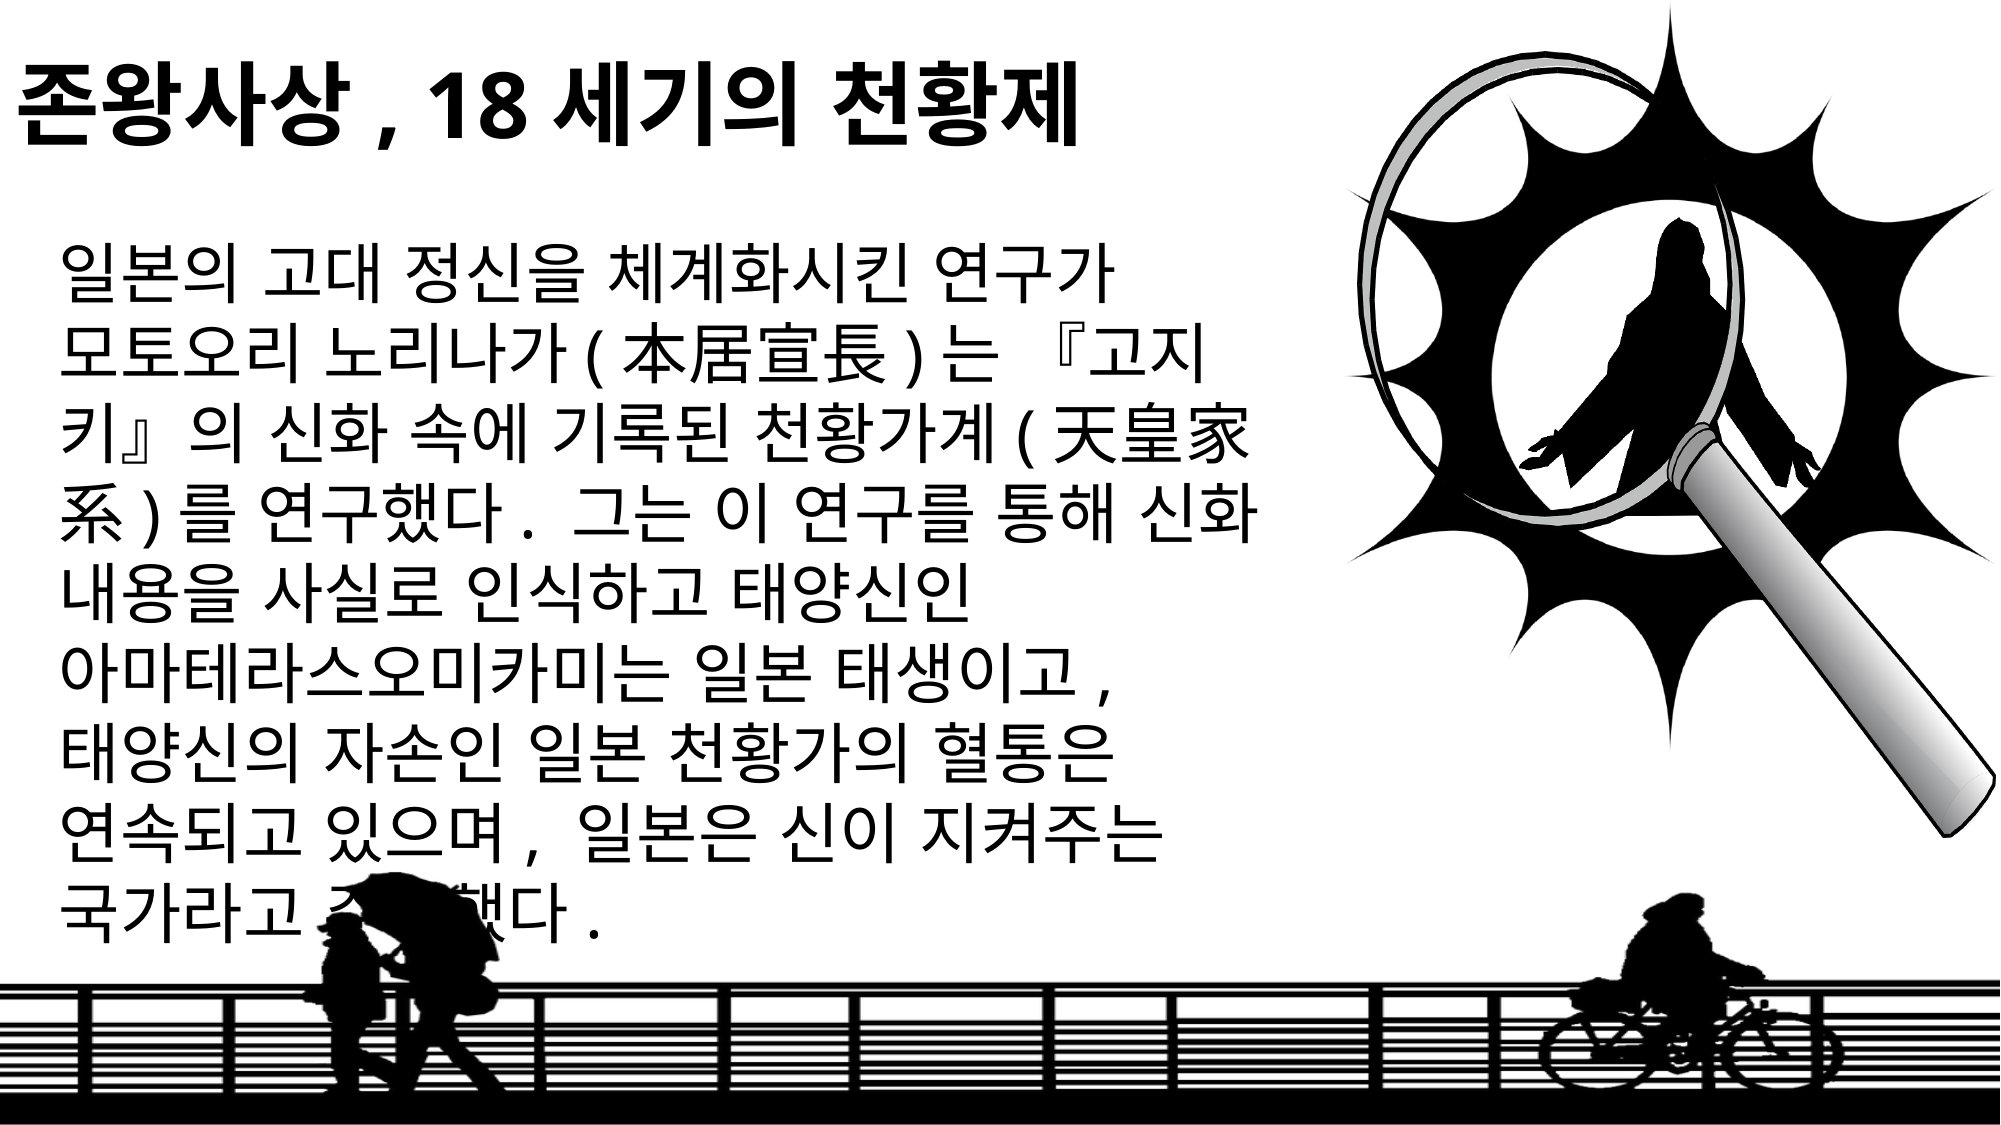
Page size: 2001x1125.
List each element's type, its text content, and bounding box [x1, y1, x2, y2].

title 존왕사상, 18세기의 천황제 [0, 0, 1344, 218]
picture [1344, 0, 1996, 838]
text_box 일본의 고대 정신을 체계화시킨 연구가 모토오리 노리나가(本居宣長)는 『고지키』의 신화 속에 기록된 천황가계(天皇家系)를 연구했다. 그는 이 연구를 통해 신화 내용을 사실로 인식하고 태양신인 아마테라스오미카미는 일본 태생이고, 태양신의 자손인 일본 천황가의 혈통은 연속되고 있으며, 일본은 신이 지켜주는 국가라고 주장했다. [44, 224, 1337, 470]
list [0, 470, 2000, 1125]
